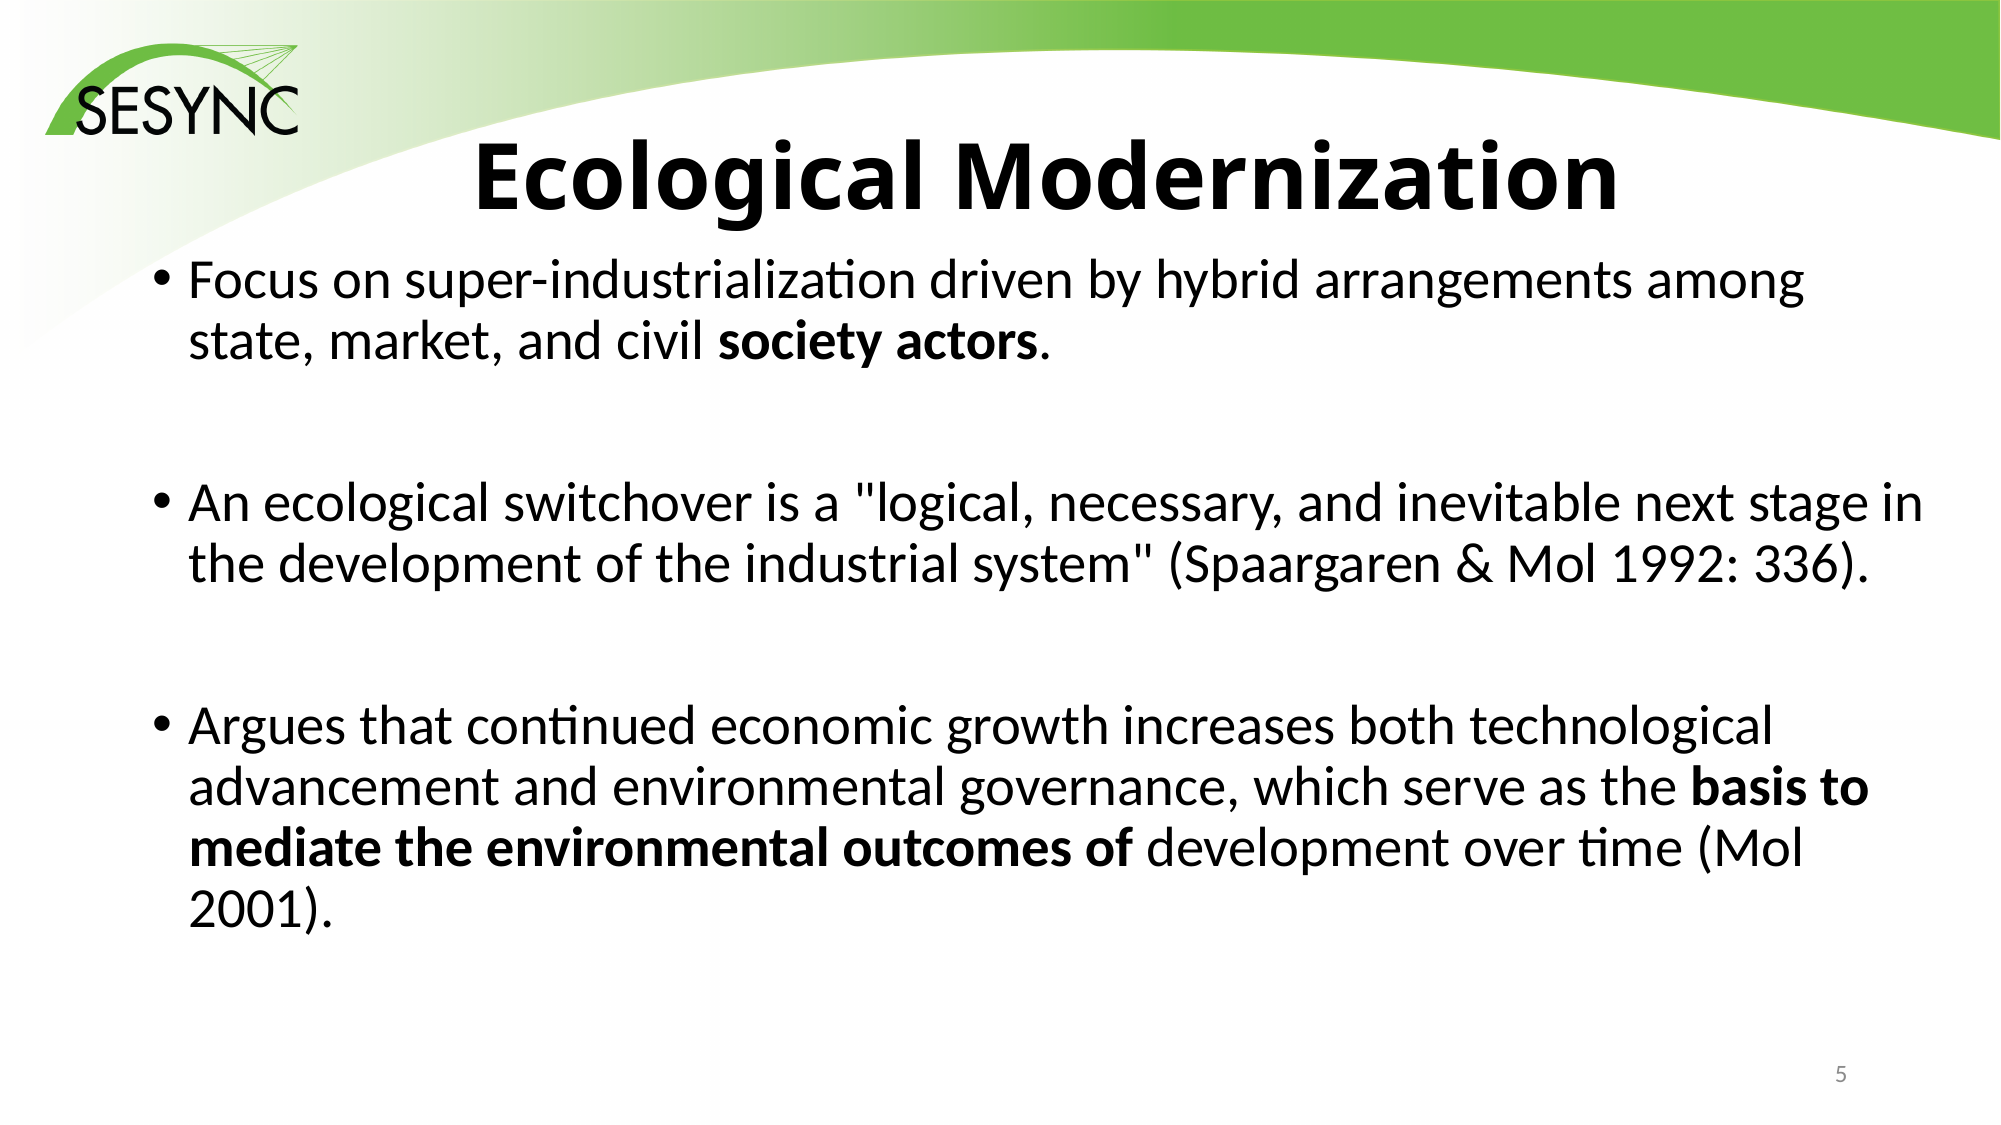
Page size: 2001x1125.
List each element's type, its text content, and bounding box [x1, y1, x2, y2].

slide_number 4 [1412, 1042, 1863, 1103]
list Focus on super-industrialization driven by hybrid arrangements among state, market, and civil society actors. An ecological switchover is a "logical, necessary, and inevitable next stage in the development of the industrial system" (Spaargaren & Mol 1992: 336). Argues that continued economic growth increases both technological advancement and environmental governance, which serve as the basis to mediate the environmental outcomes of development over time (Mol 2001). [137, 242, 1948, 1014]
title Ecological Modernization [456, 74, 1863, 242]
picture [0, 0, 2001, 1125]
